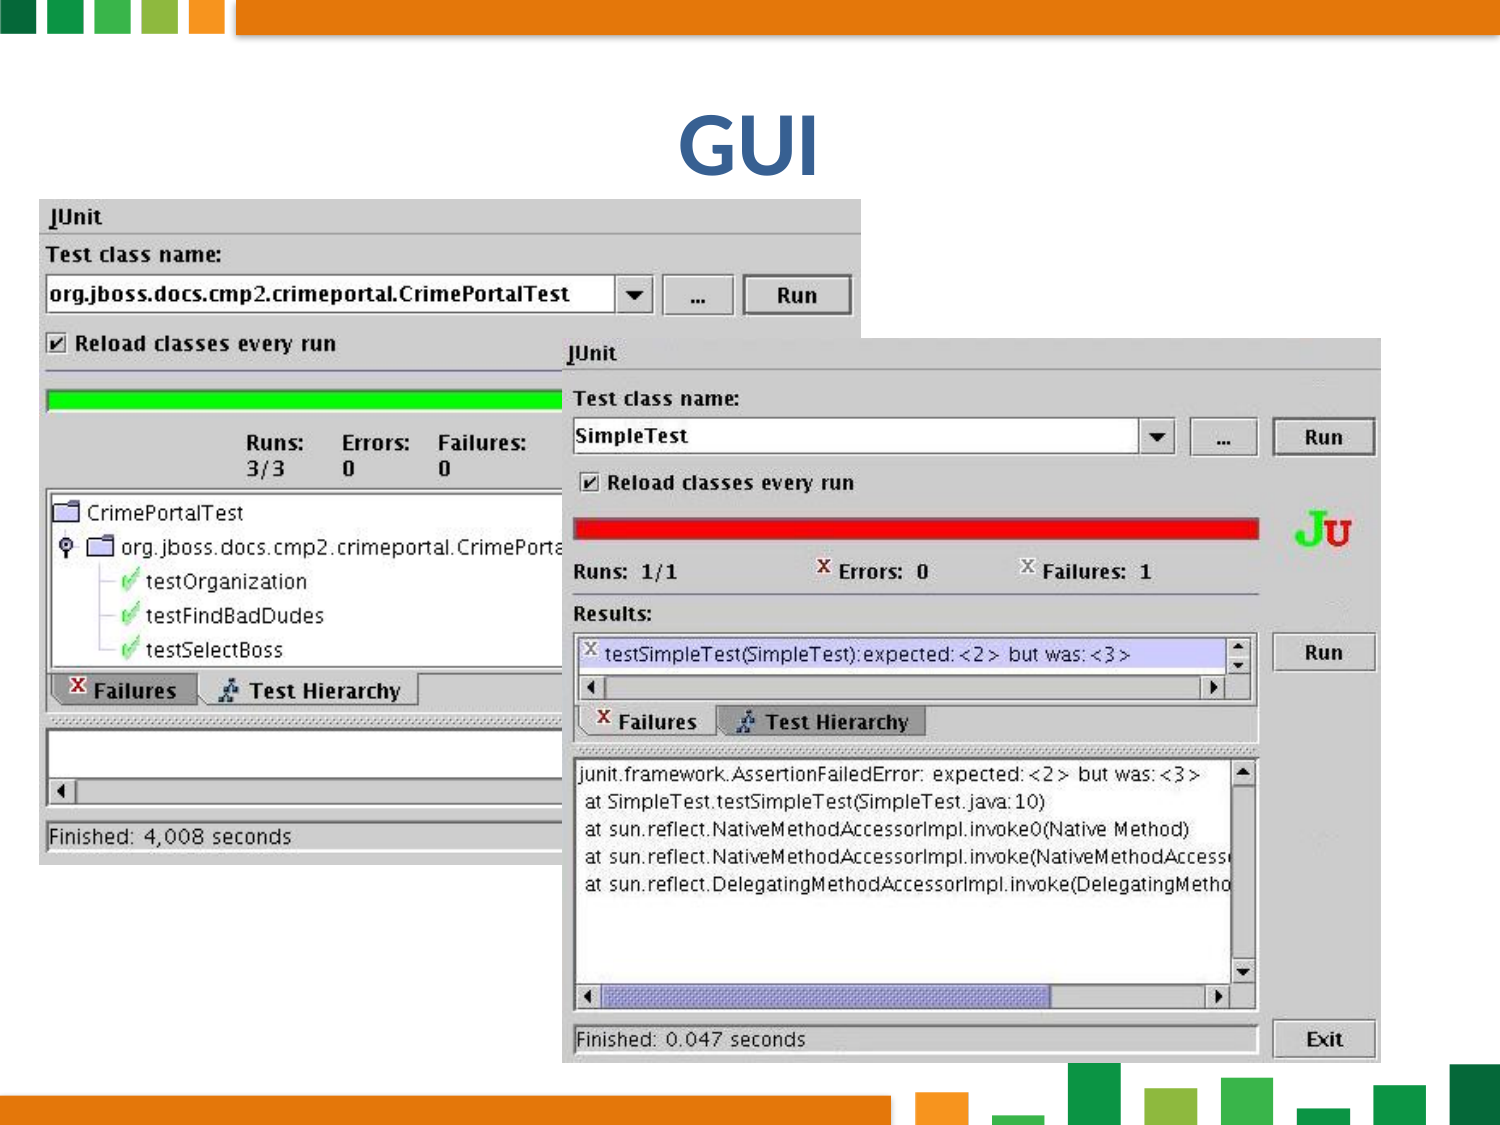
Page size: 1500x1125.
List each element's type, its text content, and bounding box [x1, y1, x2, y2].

title GUI [75, 45, 1425, 233]
picture [0, 0, 225, 34]
picture [39, 199, 1500, 1125]
